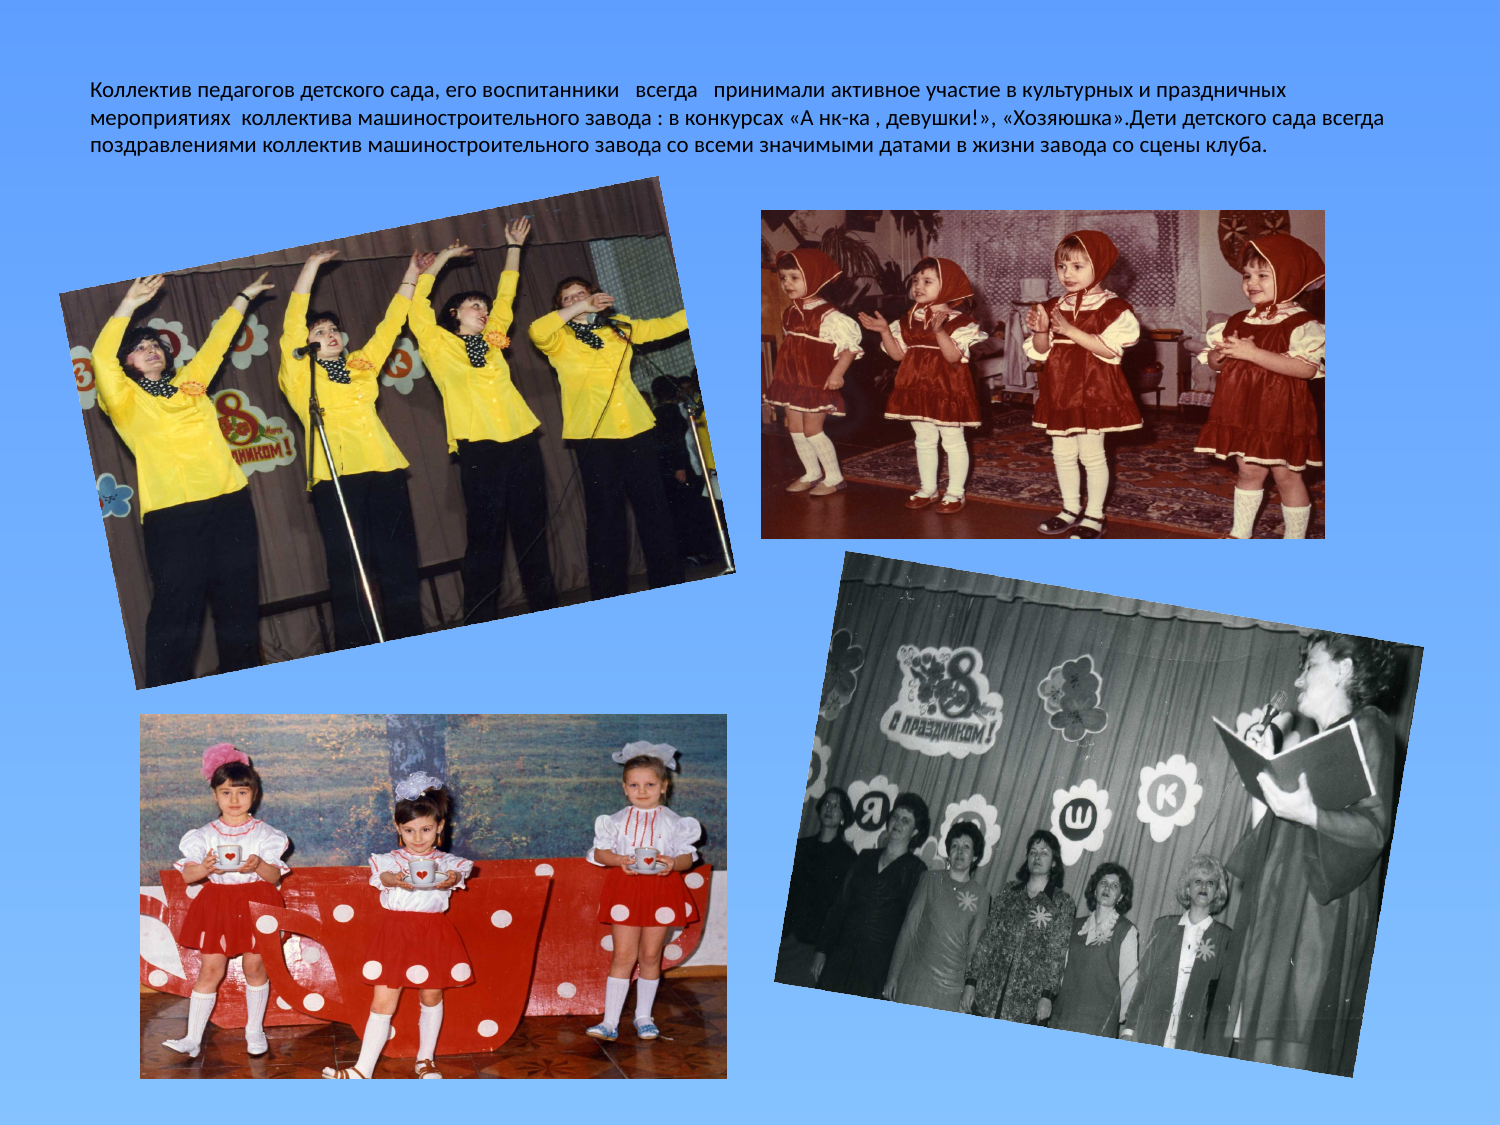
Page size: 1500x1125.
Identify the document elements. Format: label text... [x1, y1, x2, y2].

picture [761, 210, 1325, 540]
title Коллектив педагогов детского сада, его воспитанники всегда принимали активное участие в культурных и праздничных мероприятиях коллектива машиностроительного завода : в конкурсах «А нк-ка , девушки!», «Хозяюшка».Дети детского сада всегда поздравлениями коллектив машиностроительного завода со всеми значимыми датами в жизни завода со сцены клуба. [75, 45, 1425, 188]
picture [775, 551, 1424, 1077]
picture [140, 714, 727, 1079]
picture [60, 176, 735, 690]
